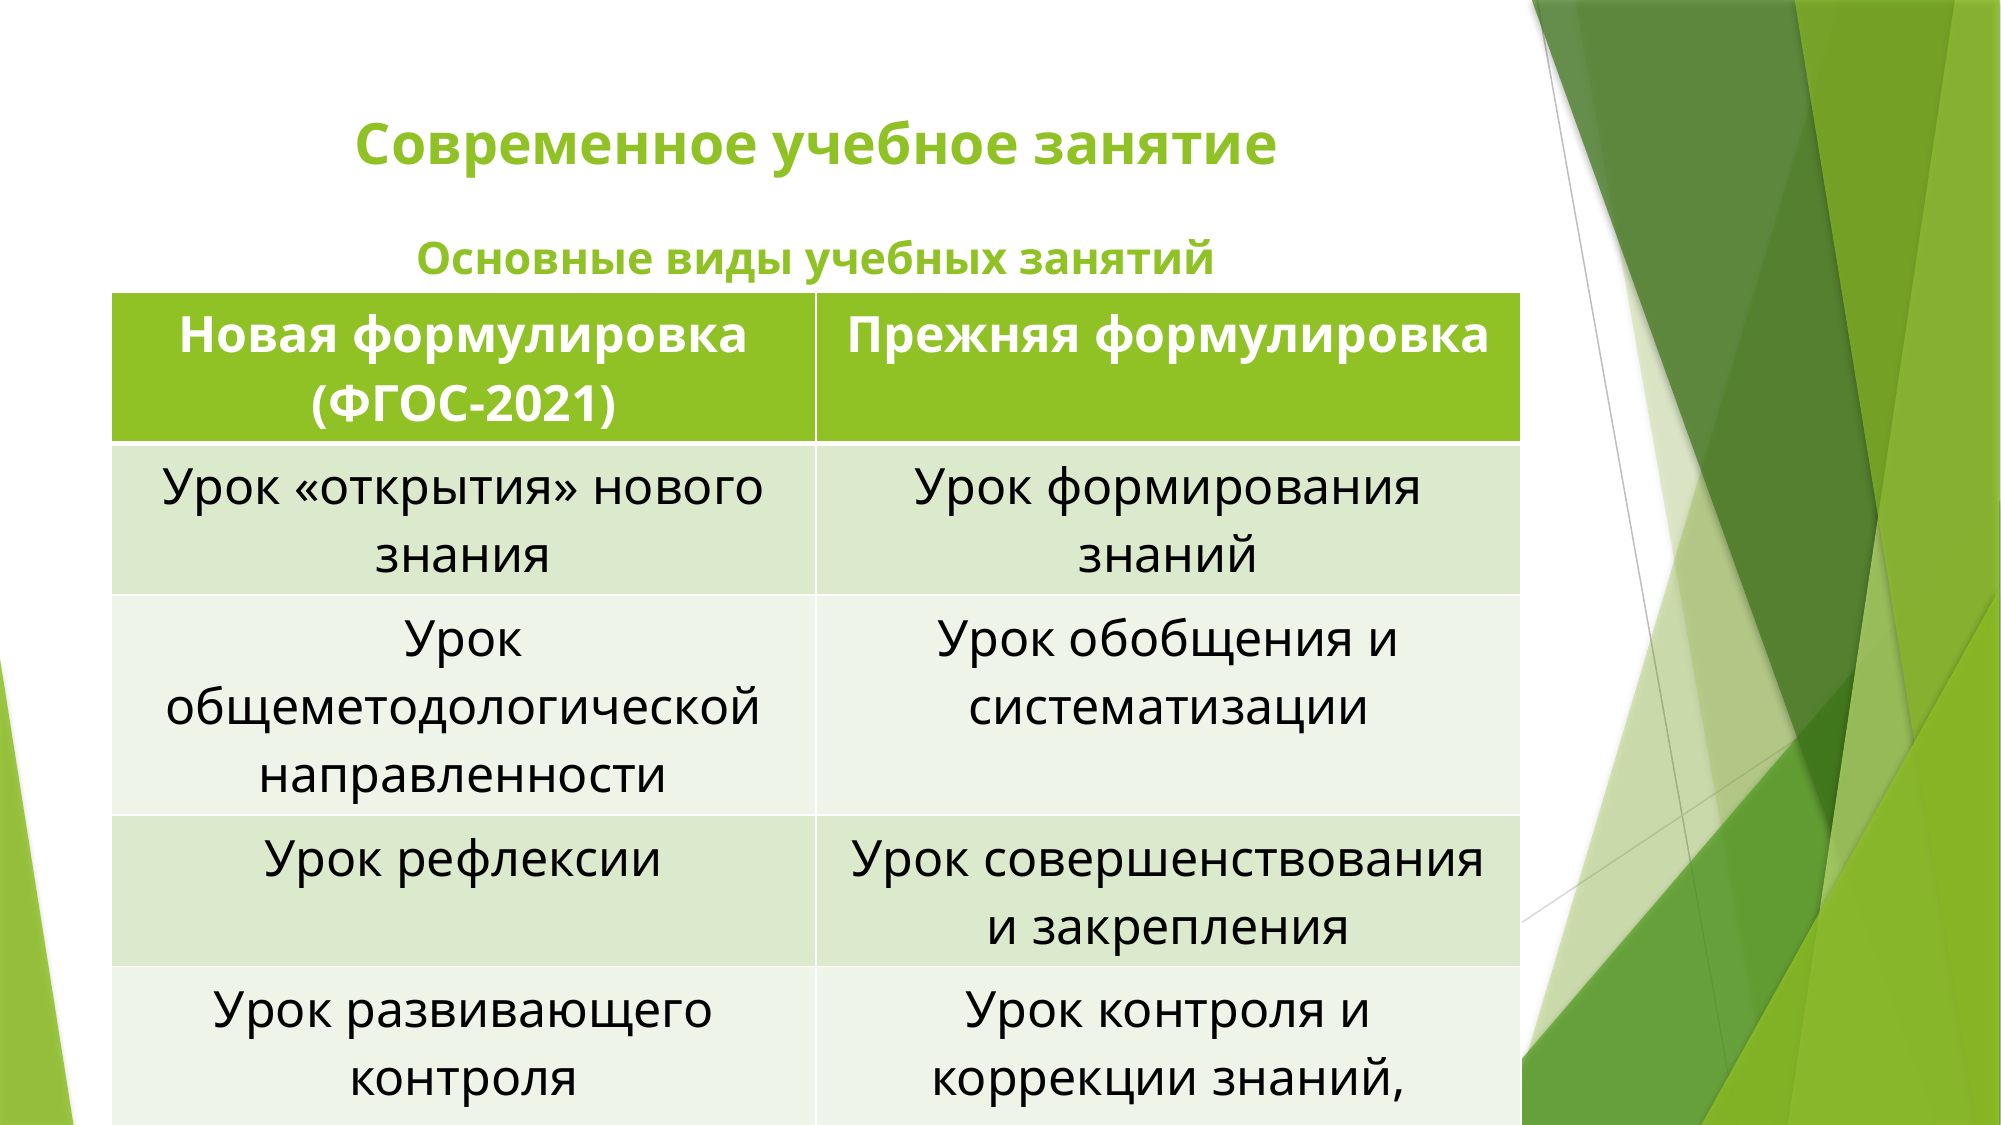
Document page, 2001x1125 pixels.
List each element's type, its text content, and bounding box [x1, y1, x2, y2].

table_cell Урок рефлексии [112, 816, 815, 966]
table_cell Урок развивающего контроля [112, 967, 815, 1125]
table_header Новая формулировка (ФГОС-2021) [112, 293, 815, 441]
table_header Прежняя формулировка [817, 293, 1520, 441]
table_cell Урок обобщения и систематизации [817, 596, 1520, 814]
table_cell Урок «открытия» нового знания [112, 446, 815, 594]
table_cell Урок совершенствования и закрепления [817, 816, 1520, 966]
table_cell Урок формирования знаний [817, 446, 1520, 594]
table_cell Урок общеметодологической направленности [112, 596, 815, 814]
table_cell Урок контроля и коррекции знаний, умений, навыков [817, 967, 1520, 1125]
title Современное учебное занятие Основные виды учебных занятий [111, 99, 1522, 291]
